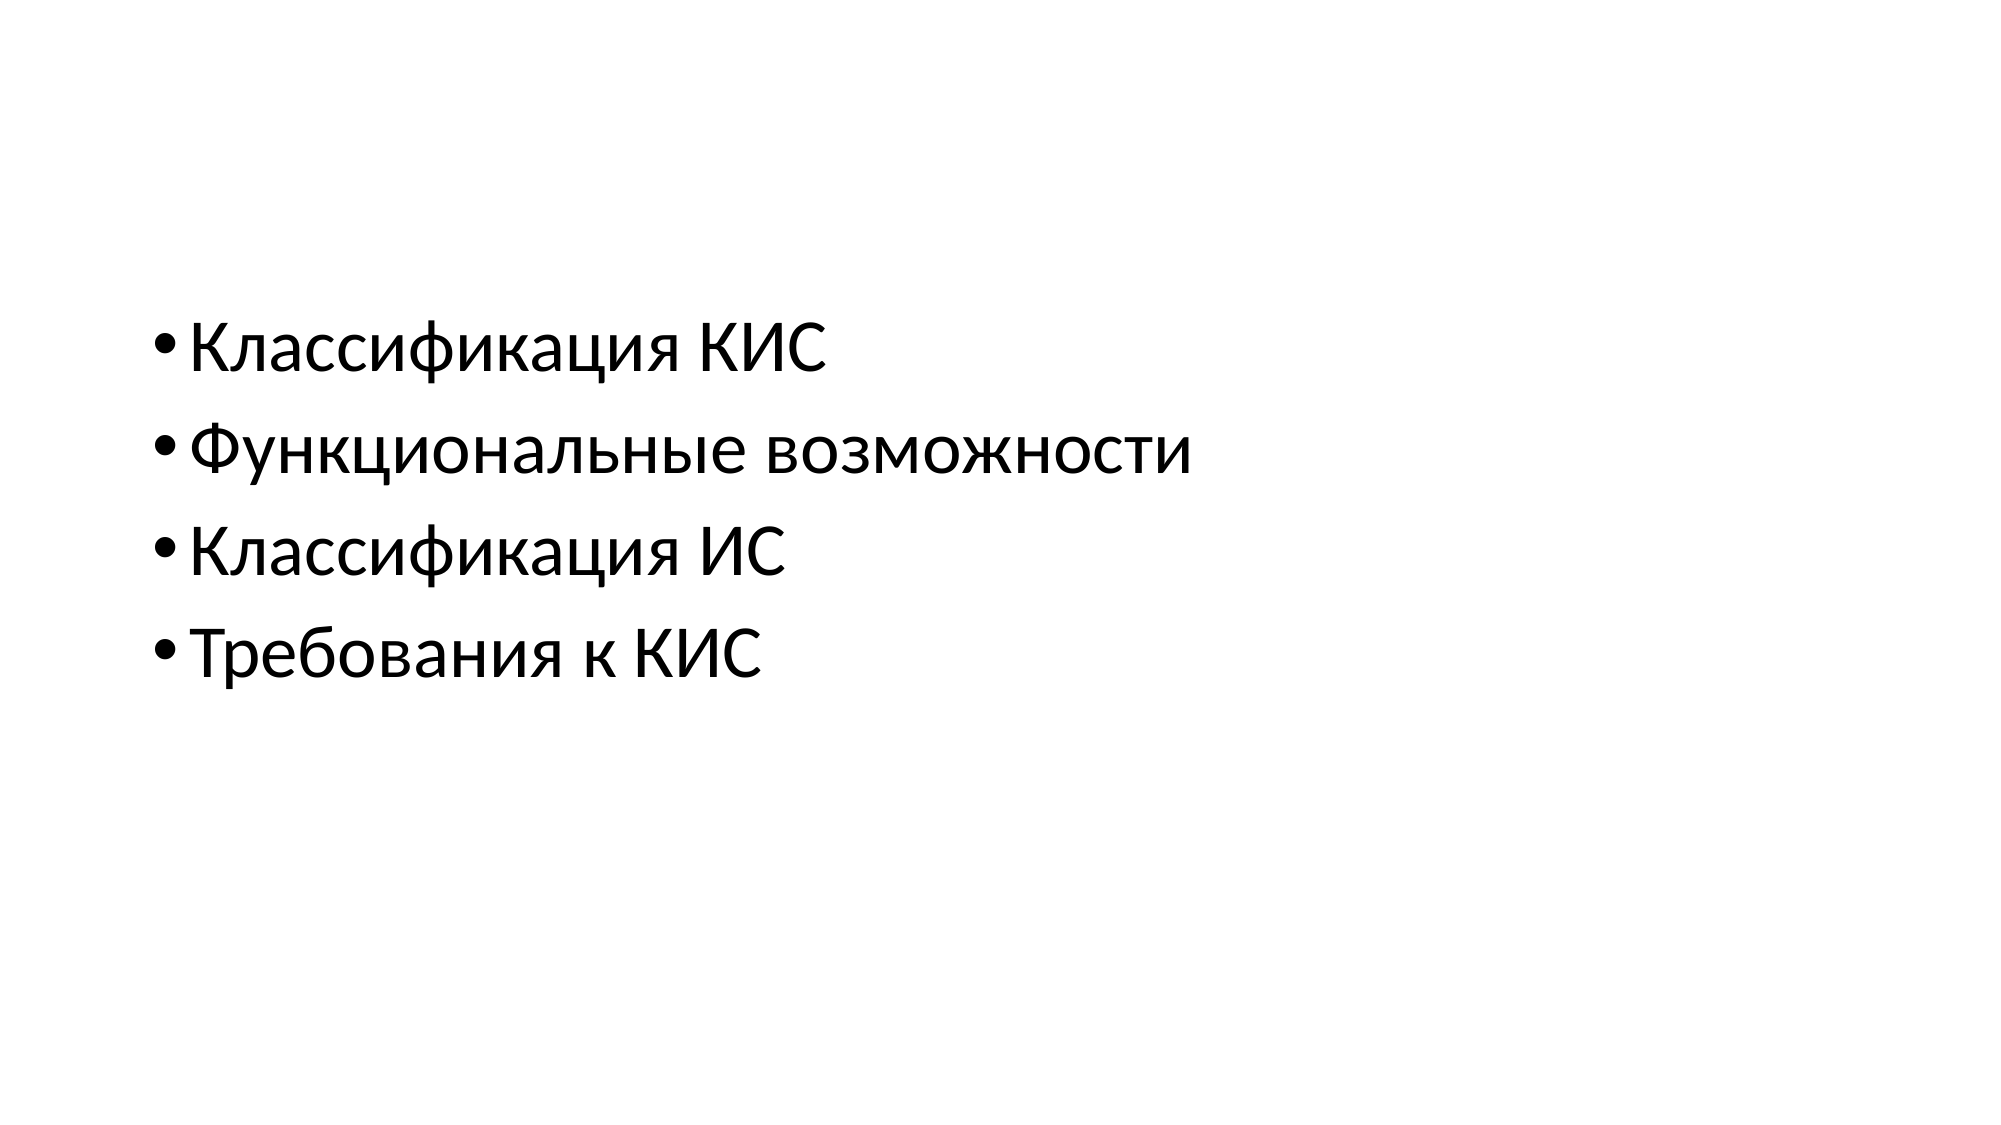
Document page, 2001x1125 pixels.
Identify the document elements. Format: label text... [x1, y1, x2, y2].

list Классификация КИС Функциональные возможности Классификация ИС Требования к КИС [137, 299, 1863, 1014]
